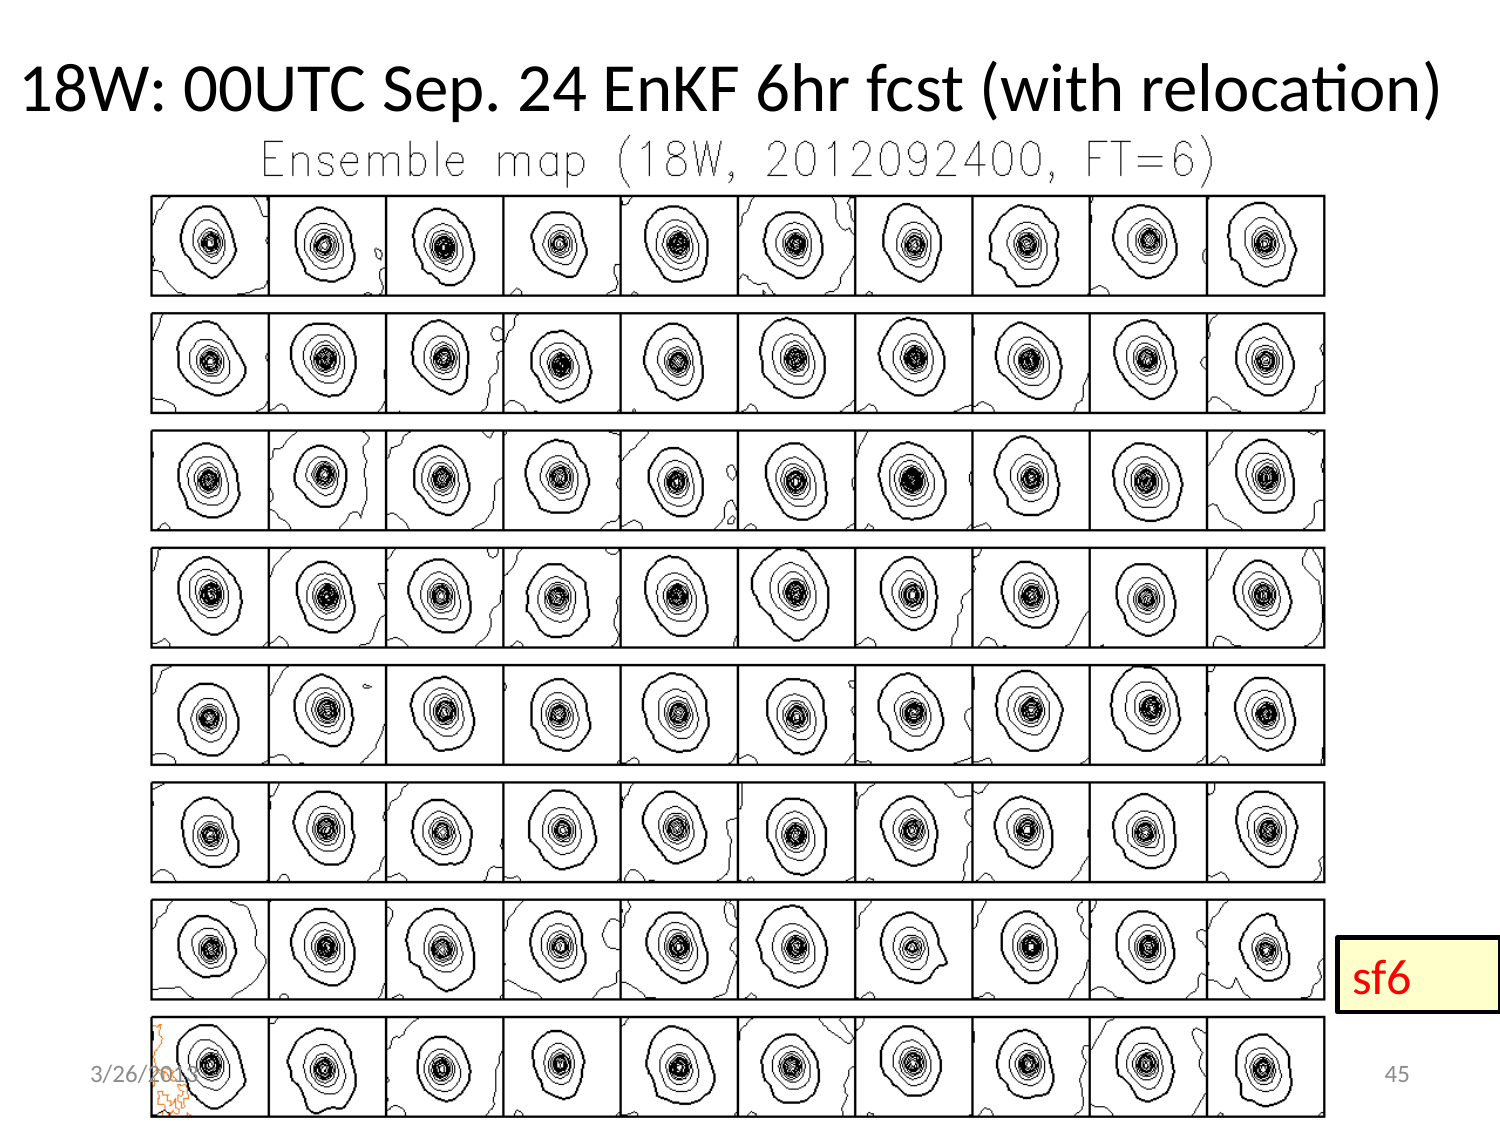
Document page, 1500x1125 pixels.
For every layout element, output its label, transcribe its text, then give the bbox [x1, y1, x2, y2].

title 18W: 00UTC Sep. 24 EnKF 6hr fcst (with relocation) [0, 24, 1463, 143]
picture [149, 128, 1327, 1125]
slide_number 45 [1330, 1042, 1425, 1103]
text_box sf6 [1337, 937, 1500, 1013]
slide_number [75, 1042, 144, 1103]
